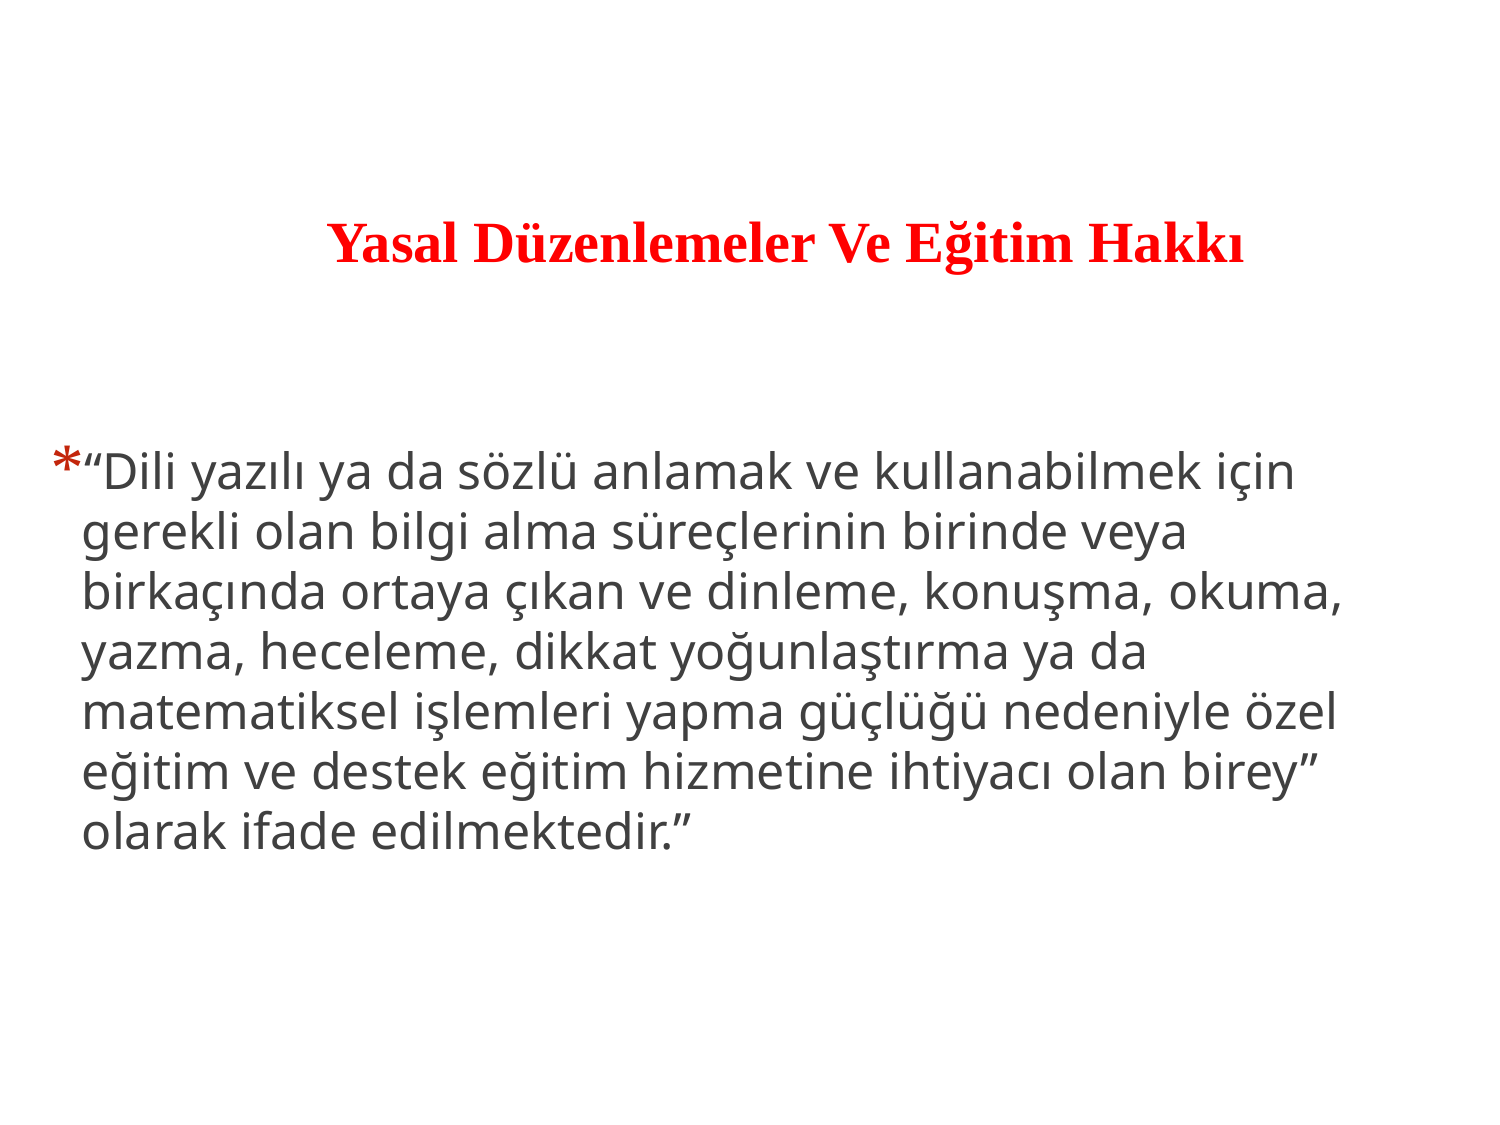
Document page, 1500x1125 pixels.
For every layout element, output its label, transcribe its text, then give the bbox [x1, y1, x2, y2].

title Yasal Düzenlemeler Ve Eğitim Hakkı [206, 196, 1365, 290]
list “Dili yazılı ya da sözlü anlamak ve kullanabilmek için gerekli olan bilgi alma süreçlerinin birinde veya birkaçında ortaya çıkan ve dinleme, konuşma, okuma, yazma, heceleme, dikkat yoğunlaştırma ya da matematiksel işlemleri yapma güçlüğü nedeniyle özel eğitim ve destek eğitim hizmetine ihtiyacı olan birey” olarak ifade edilmektedir.” [29, 290, 1436, 1094]
